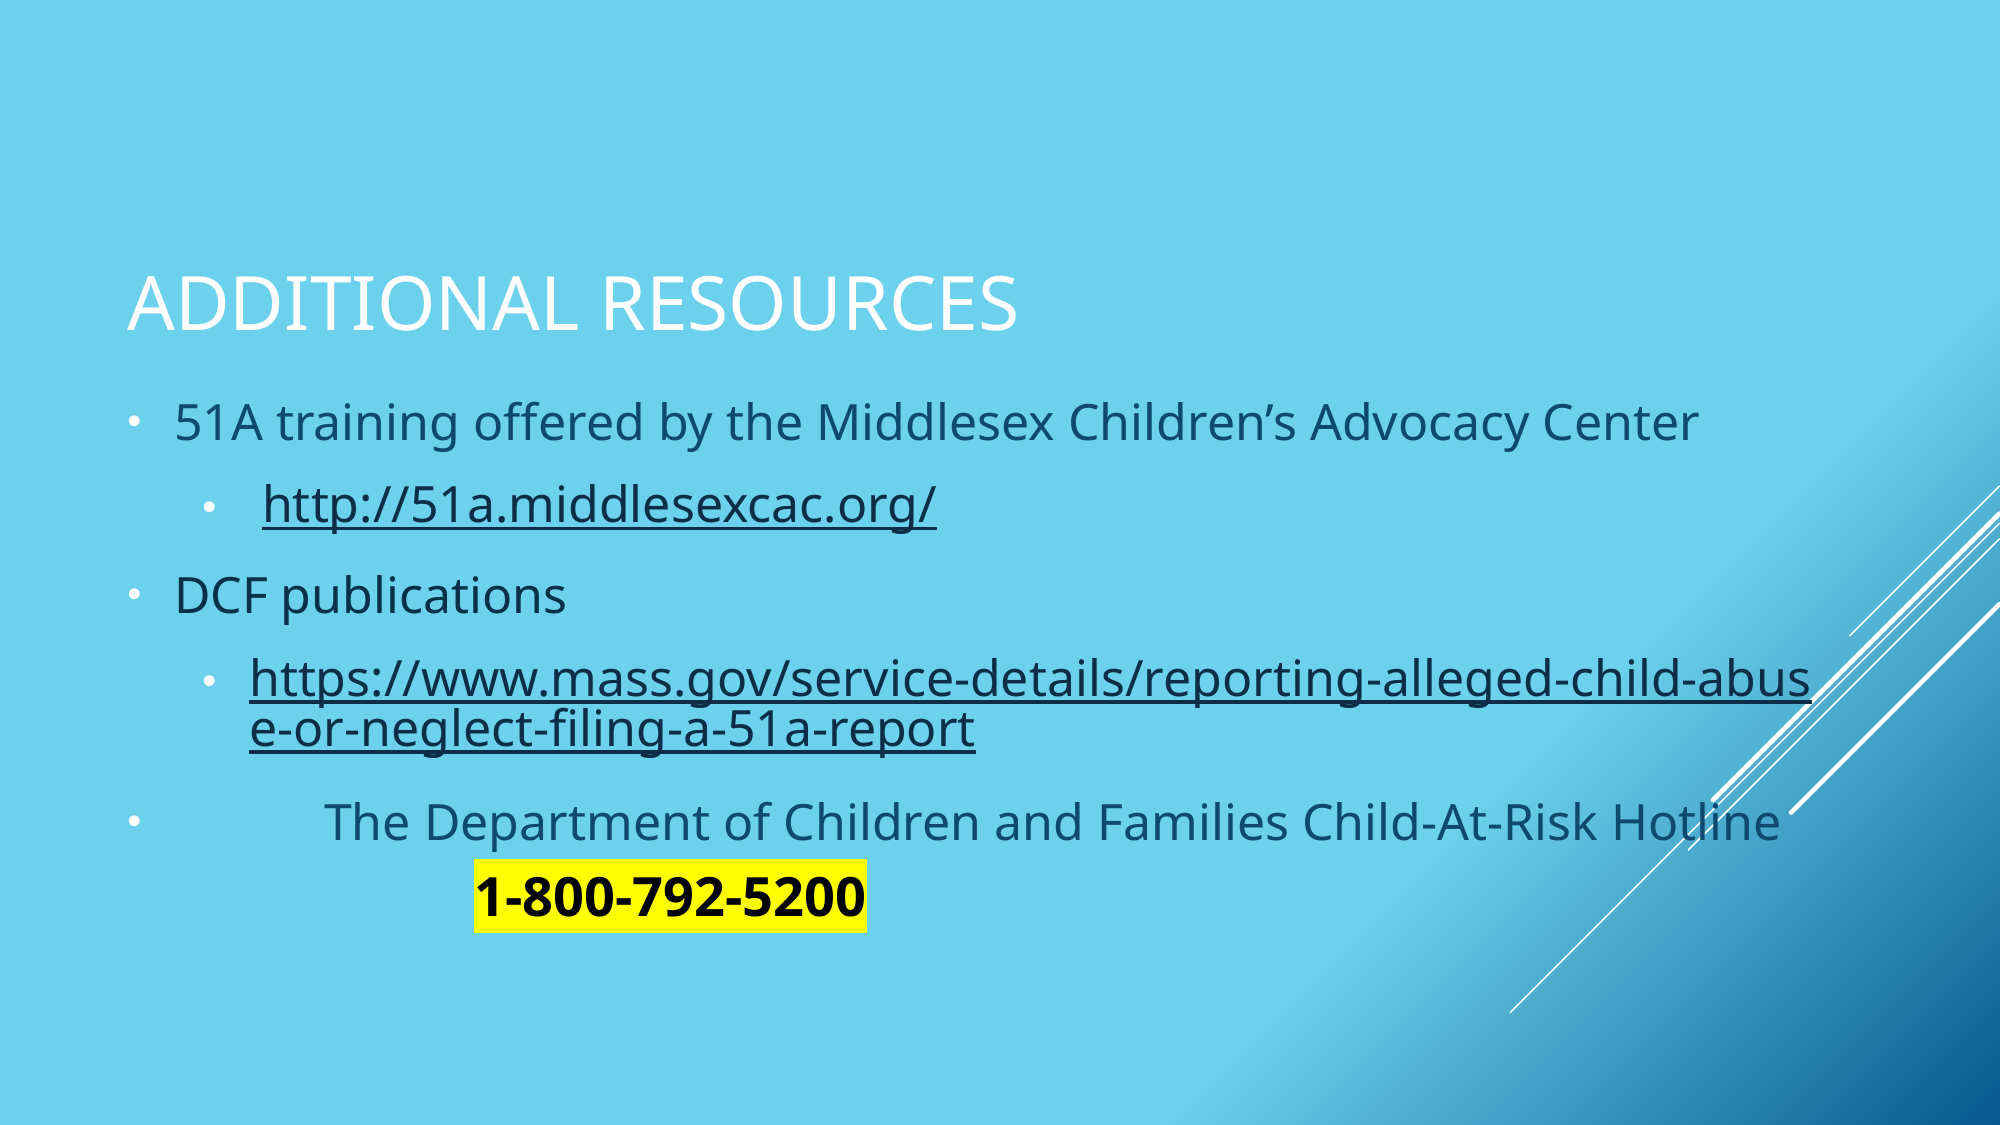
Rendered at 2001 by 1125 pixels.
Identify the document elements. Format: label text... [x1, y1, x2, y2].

title Additional resources [112, 118, 1513, 354]
list 51A training offered by the Middlesex Children’s Advocacy Center http://51a.middlesexcac.org/ DCF publications https://www.mass.gov/service-details/reporting-alleged-child-abuse-or-neglect-filing-a-51a-report The Department of Children and Families Child-At-Risk Hotline 1-800-792-5200 [112, 382, 1833, 984]
